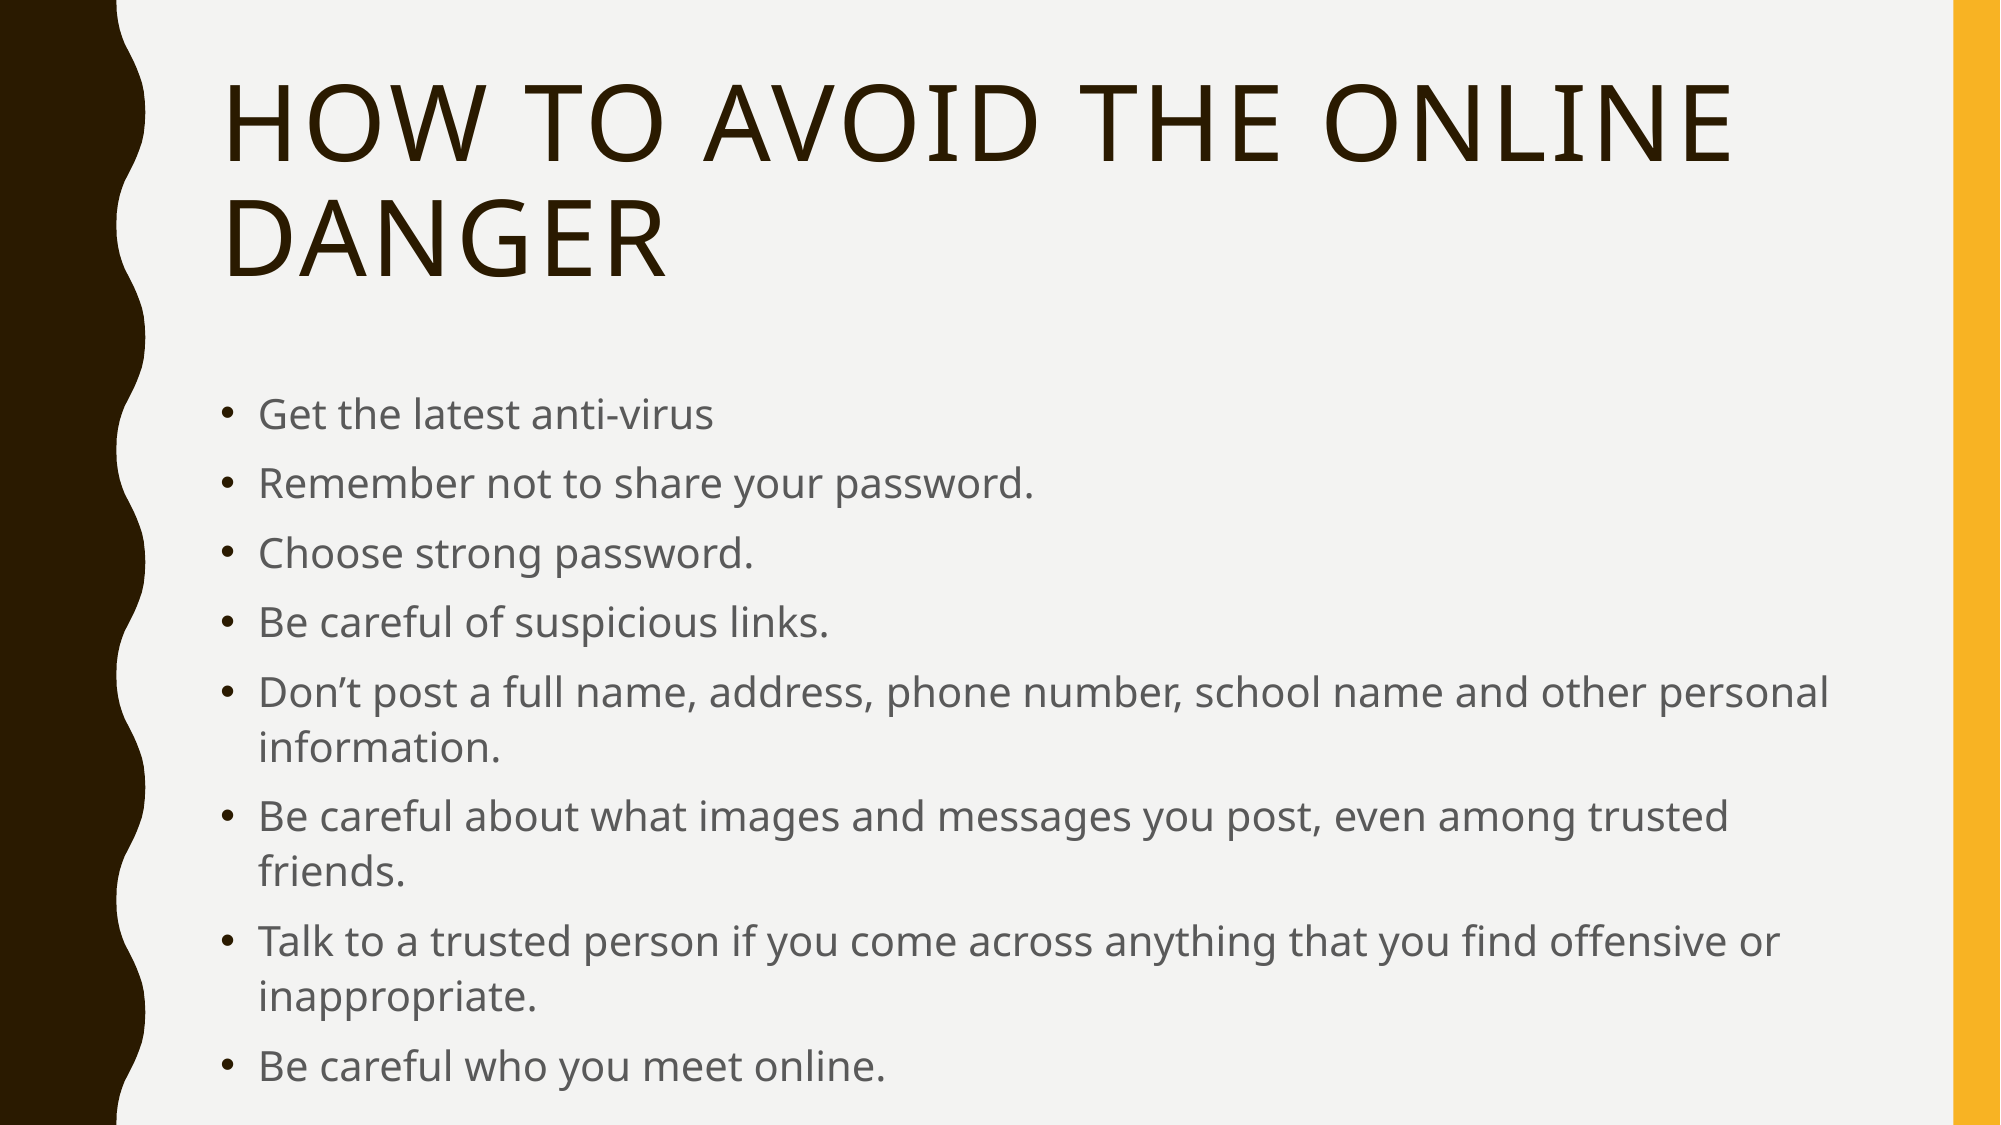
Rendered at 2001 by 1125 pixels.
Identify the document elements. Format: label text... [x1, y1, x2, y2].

title How to avoid the online danger [205, 62, 1875, 308]
list Get the latest anti-virus Remember not to share your password. Choose strong password. Be careful of suspicious links. Don’t post a full name, address, phone number, school name and other personal information. Be careful about what images and messages you post, even among trusted friends. Talk to a trusted person if you come across anything that you find offensive or inappropriate. Be careful who you meet online. [205, 375, 1875, 965]
